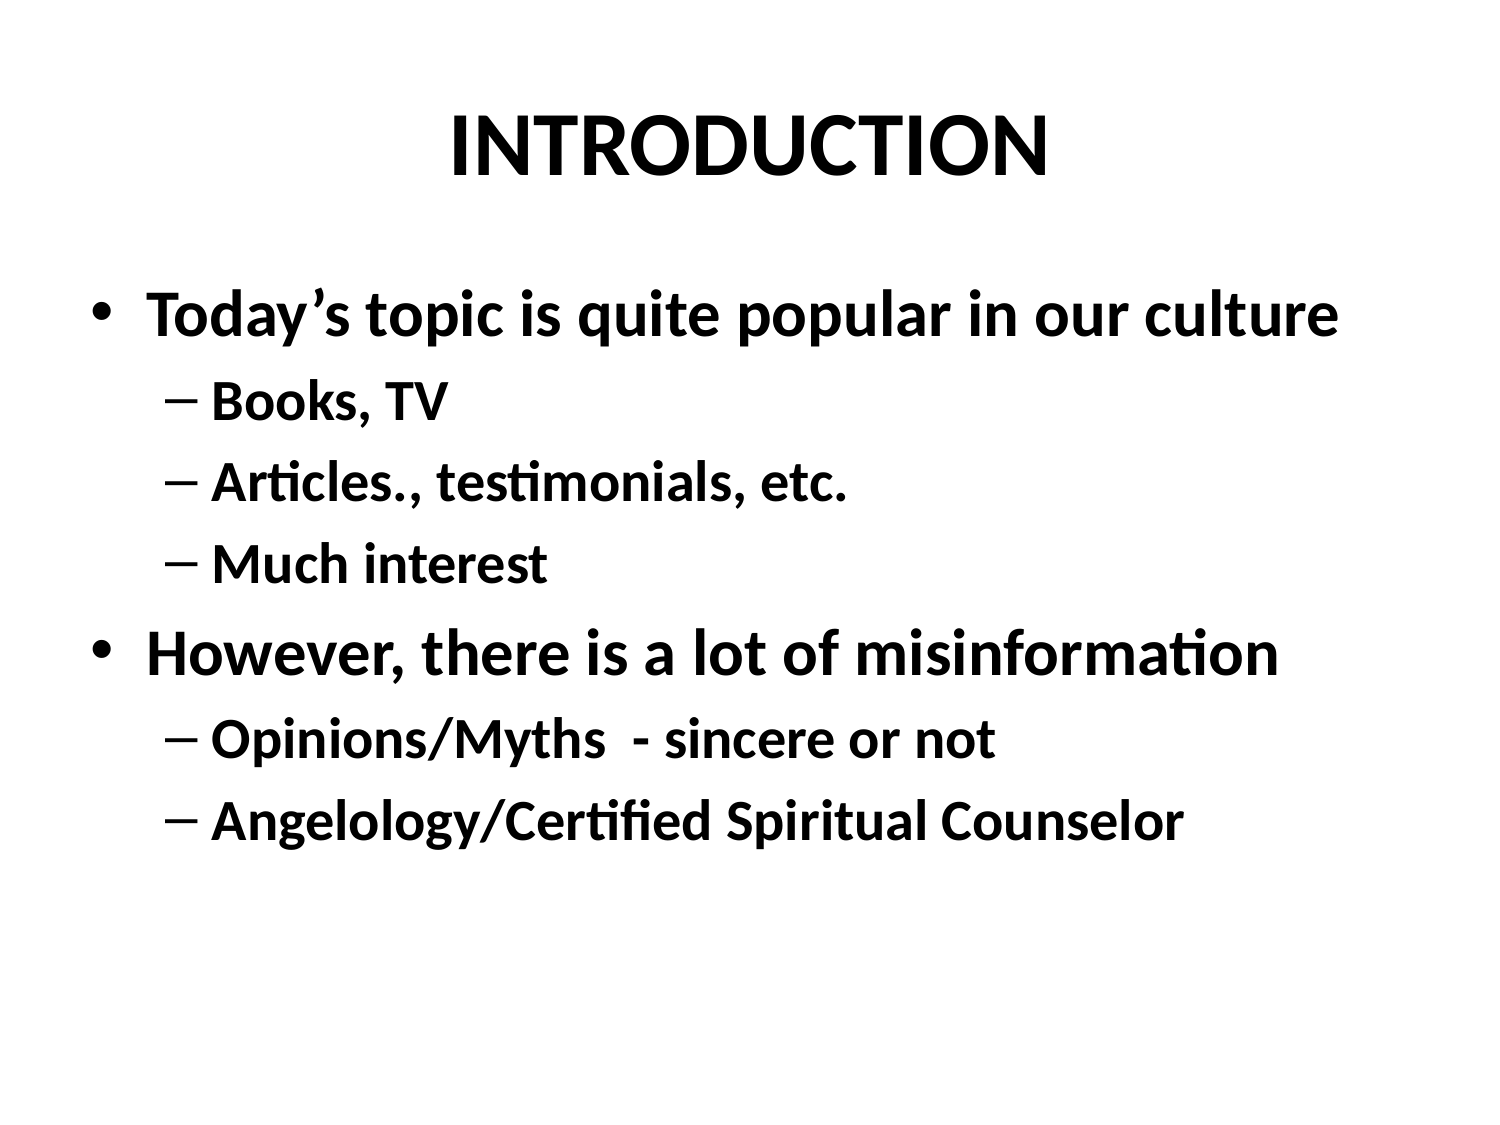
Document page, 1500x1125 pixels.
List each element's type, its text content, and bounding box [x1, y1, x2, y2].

list Today’s topic is quite popular in our culture Books, TV Articles., testimonials, etc. Much interest However, there is a lot of misinformation Opinions/Myths - sincere or not Angelology/Certified Spiritual Counselor [75, 262, 1425, 1005]
title INTRODUCTION [75, 45, 1425, 233]
